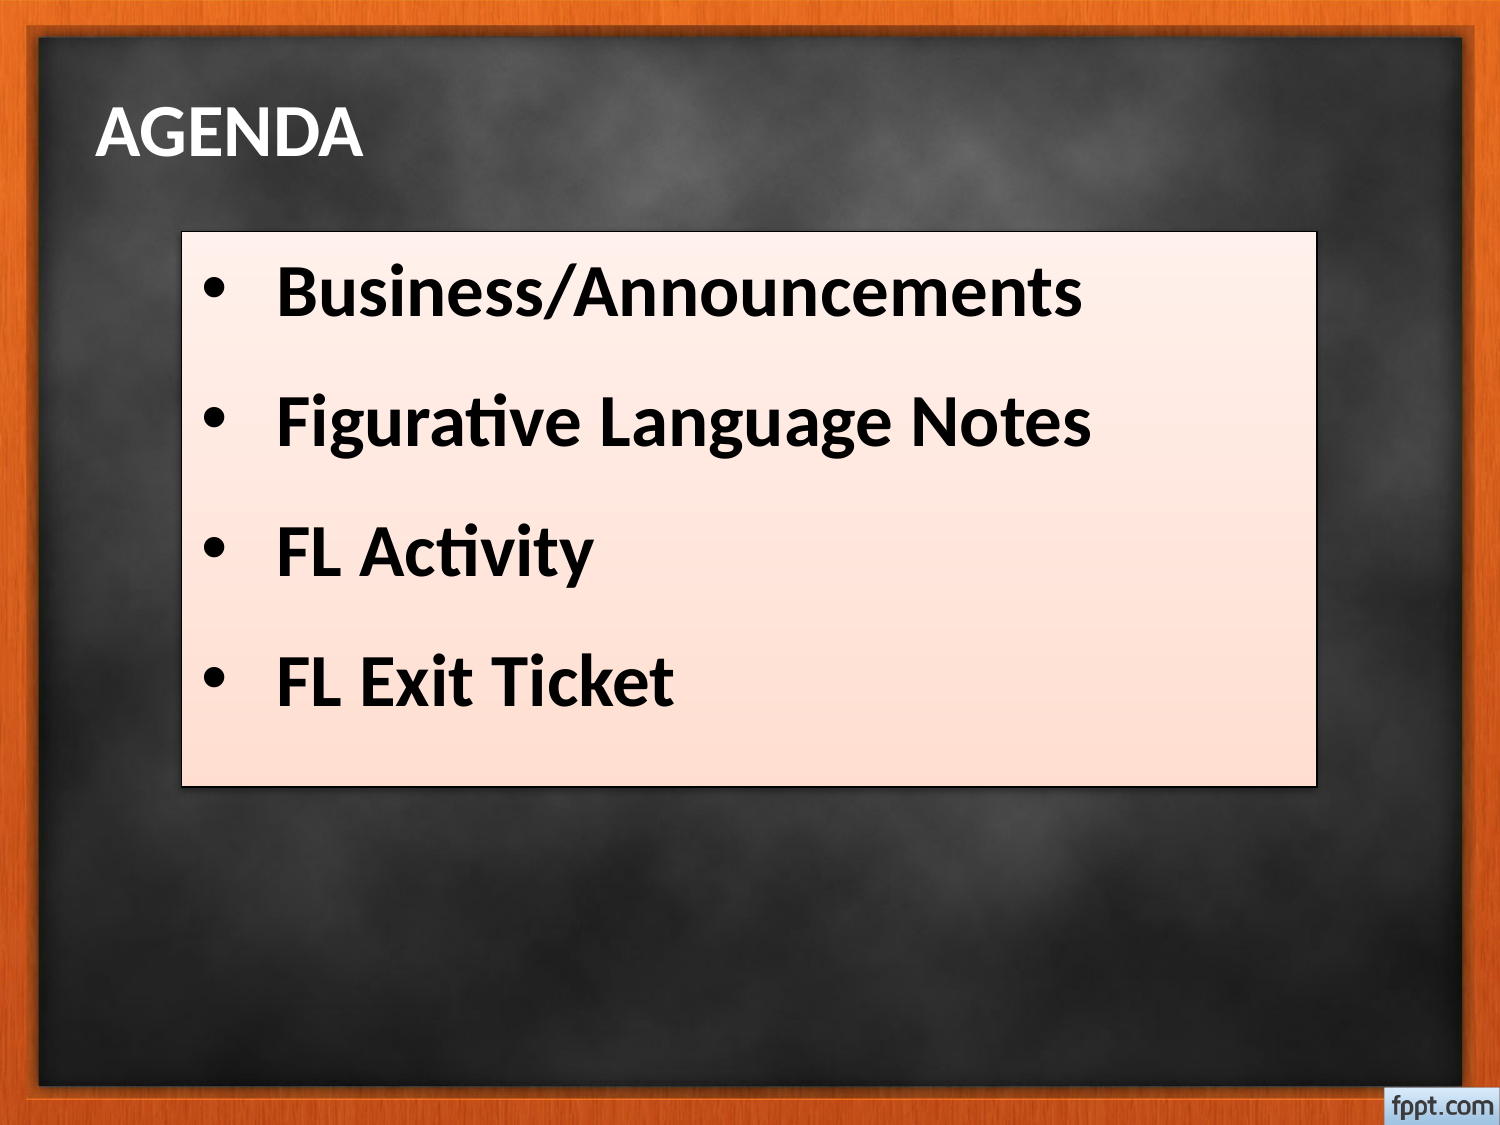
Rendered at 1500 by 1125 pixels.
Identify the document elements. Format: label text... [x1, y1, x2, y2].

title AGENDA [75, 67, 1425, 185]
list Business/Announcements Figurative Language Notes FL Activity FL Exit Ticket [181, 231, 1318, 788]
picture [0, 0, 1500, 1125]
